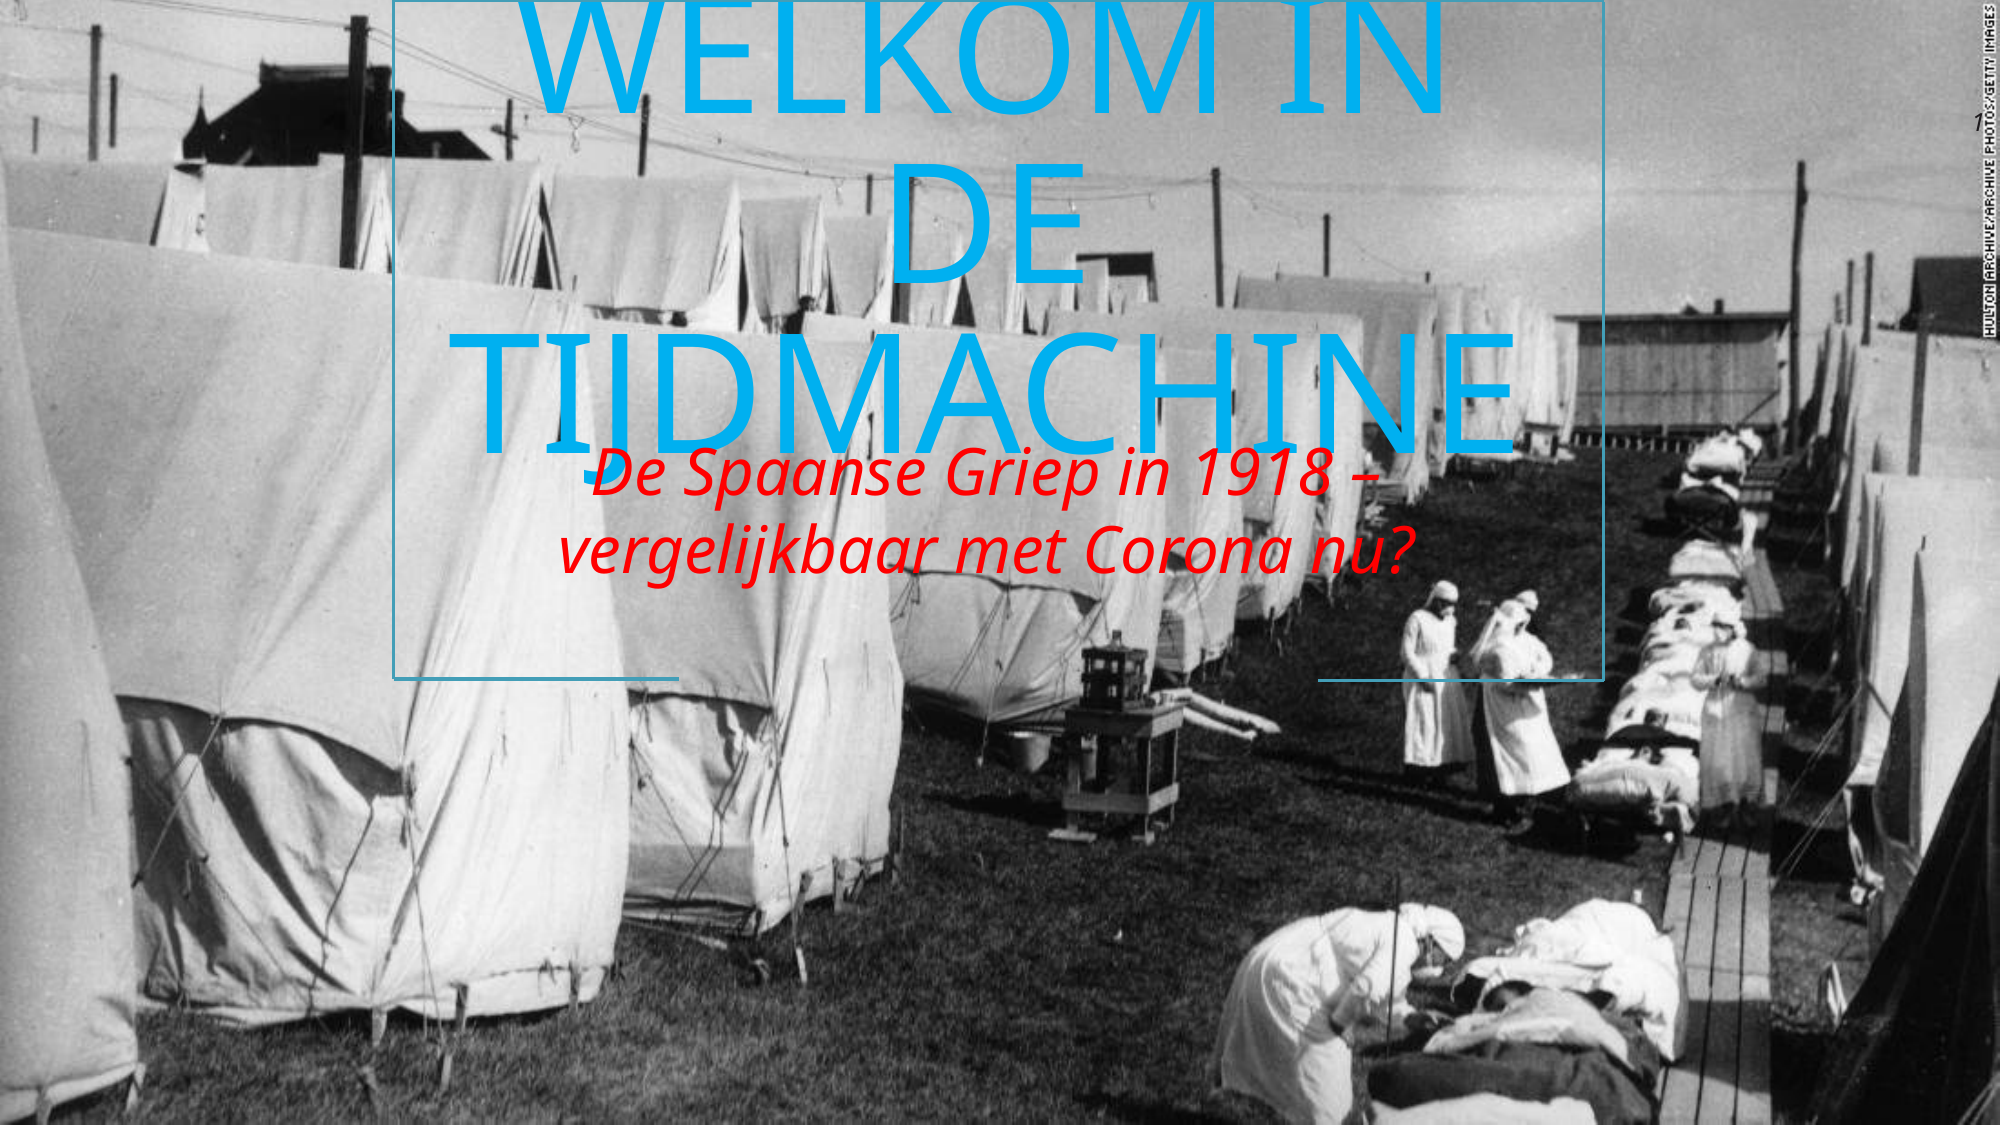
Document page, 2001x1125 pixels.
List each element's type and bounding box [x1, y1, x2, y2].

text_box [393, 0, 1604, 681]
picture [0, 0, 2000, 1125]
